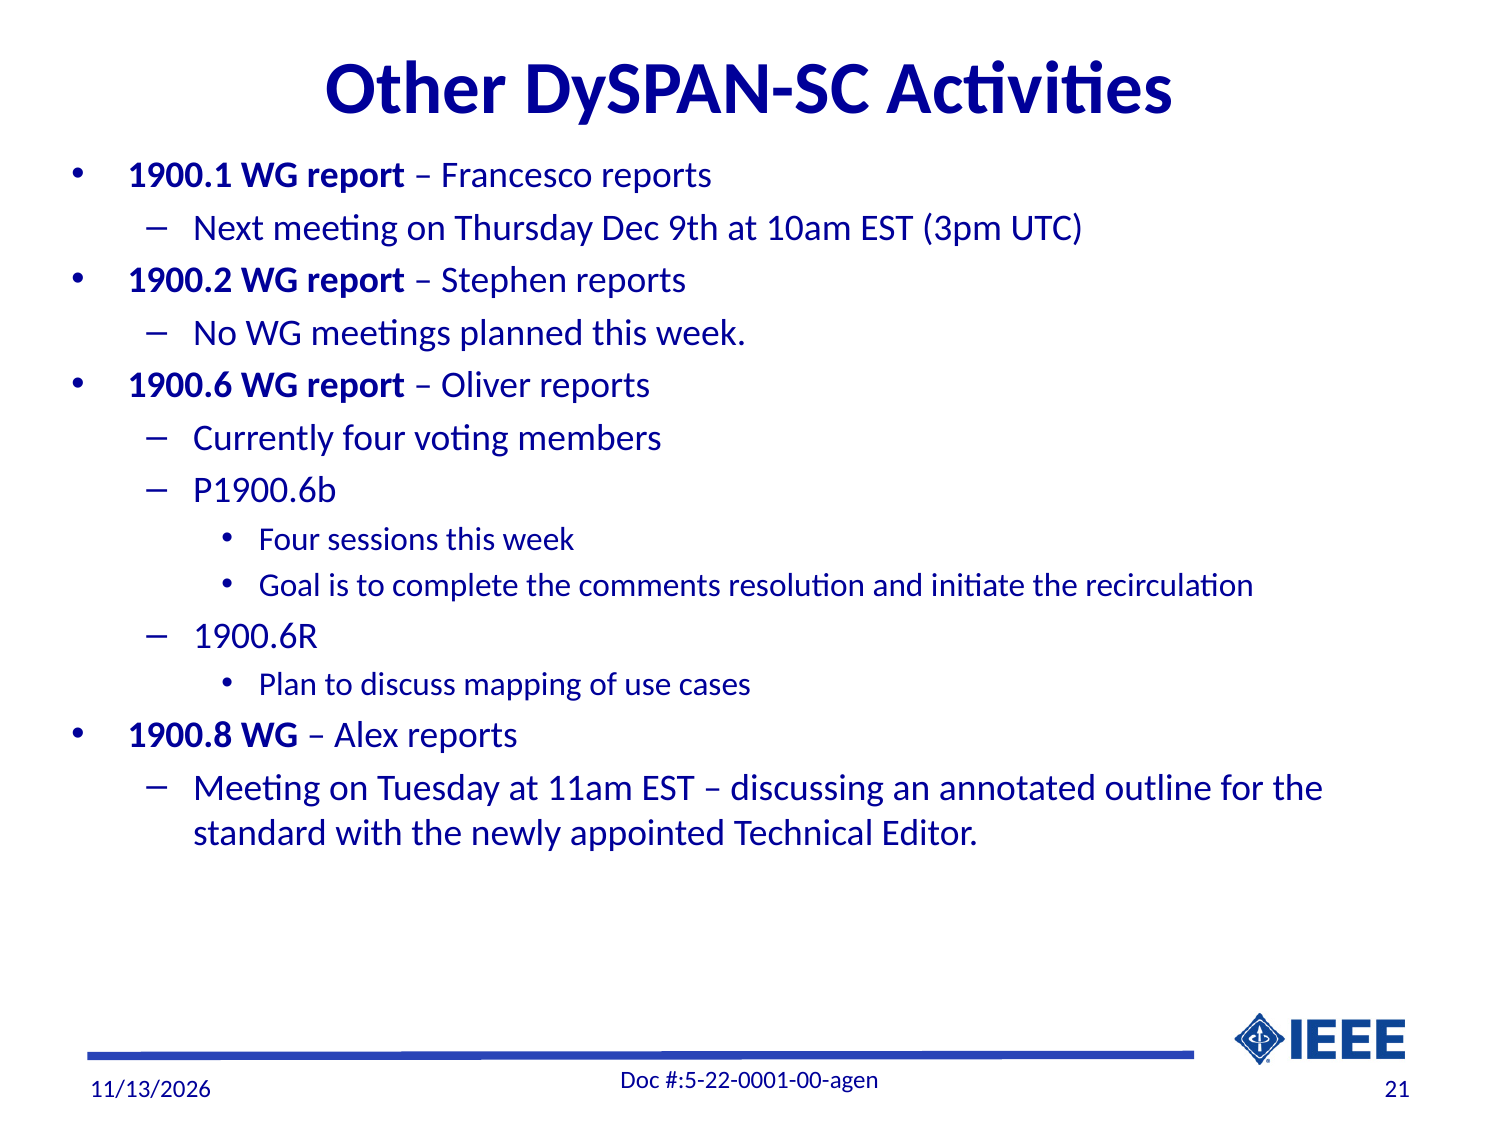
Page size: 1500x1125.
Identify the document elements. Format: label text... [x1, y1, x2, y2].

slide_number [75, 1057, 425, 1118]
picture [1231, 1028, 1406, 1057]
title Other DySPAN-SC Activities [75, 25, 1425, 142]
list 1900.1 WG report – Francesco reports Next meeting on Thursday Dec 9th at 10am EST (3pm UTC) 1900.2 WG report – Stephen reports No WG meetings planned this week. 1900.6 WG report – Oliver reports Currently four voting members P1900.6b Four sessions this week Goal is to complete the comments resolution and initiate the recirculation 1900.6R Plan to discuss mapping of use cases 1900.8 WG – Alex reports Meeting on Tuesday at 11am EST – discussing an annotated outline for the standard with the newly appointed Technical Editor. [56, 142, 1444, 1028]
slide_number 21 [1074, 1057, 1425, 1118]
footer Doc #:5-22-0001-00-agen [496, 1054, 1004, 1103]
